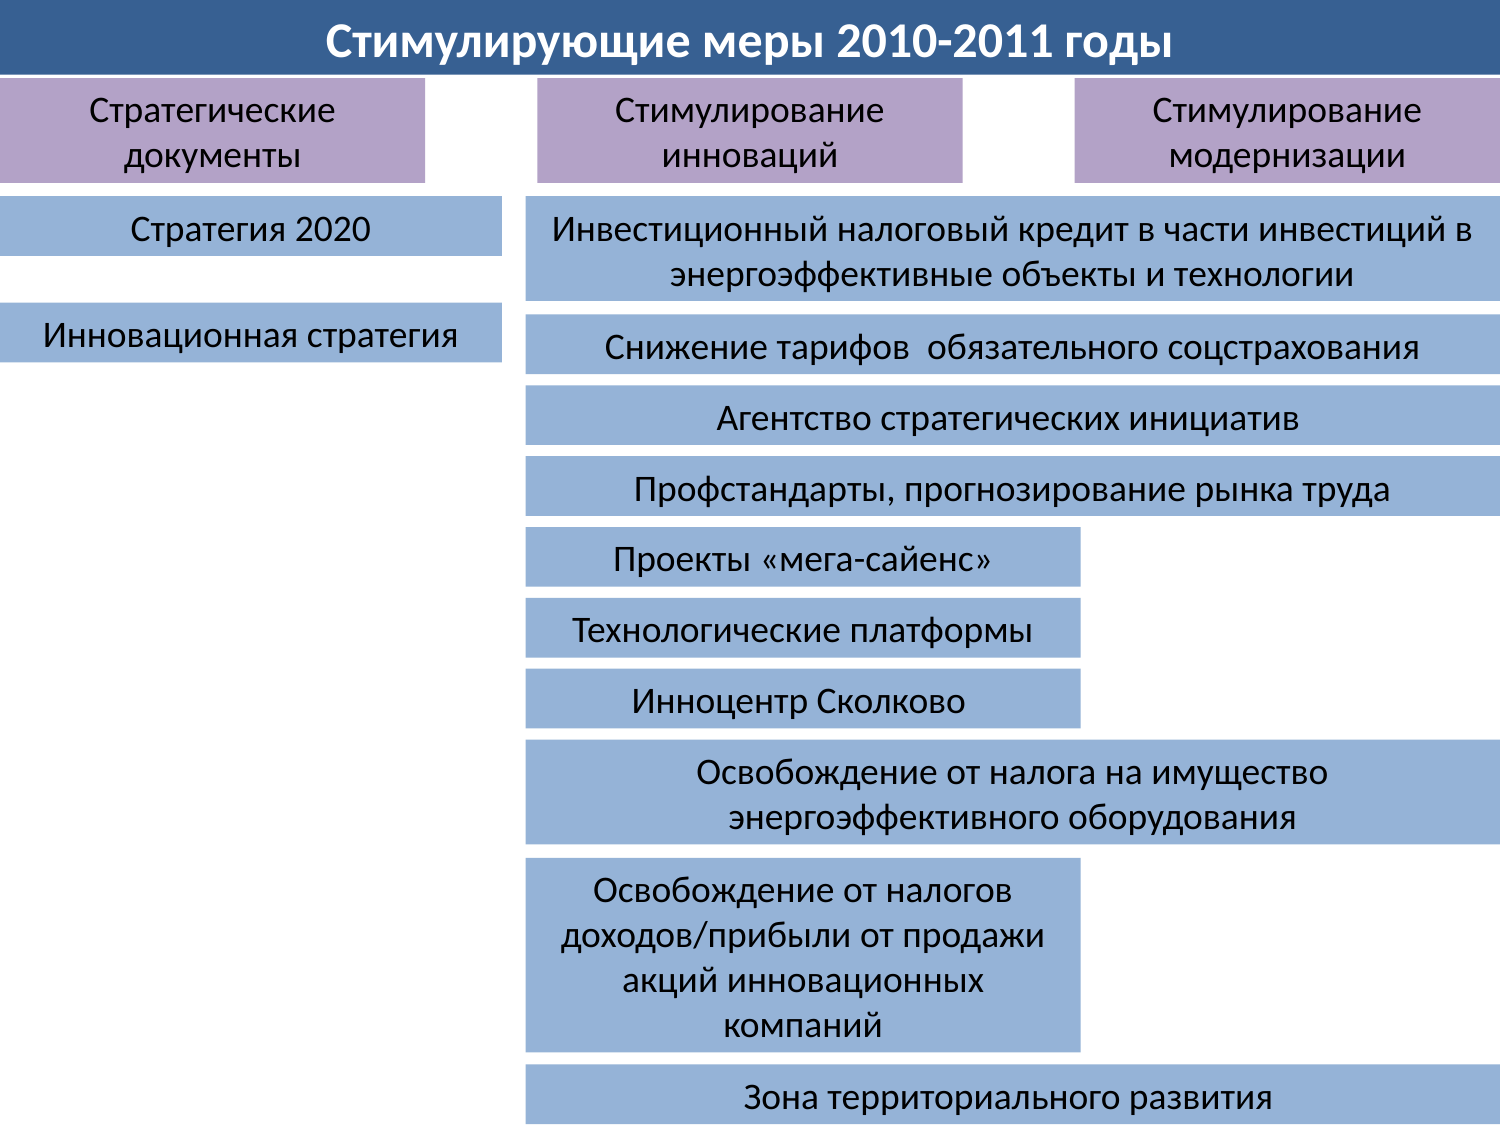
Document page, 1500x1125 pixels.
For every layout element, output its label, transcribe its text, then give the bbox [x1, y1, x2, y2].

text_box Стимулирование инноваций [537, 78, 963, 183]
text_box Стратегические документы [0, 78, 426, 183]
text_box Снижение тарифов обязательного соцстрахования [525, 314, 1500, 375]
text_box Инноцентр Сколково [525, 668, 1081, 729]
text_box Инвестиционный налоговый кредит в части инвестиций в энергоэффективные объекты и технологии [525, 196, 1500, 301]
text_box Стимулирование модернизации [1074, 78, 1500, 183]
text_box Стратегия 2020 [0, 196, 502, 256]
text_box Профстандарты, прогнозирование рынка труда [525, 456, 1500, 516]
text_box Проекты «мега-сайенс» [525, 527, 1081, 587]
text_box Инновационная стратегия [0, 302, 502, 363]
text_box Стимулирующие меры 2010-2011 годы [0, 0, 1500, 75]
text_box Зона территориального развития [525, 1064, 1500, 1125]
text_box Освобождение от налога на имущество энергоэффективного оборудования [525, 739, 1500, 845]
text_box Агентство стратегических инициатив [525, 385, 1500, 445]
text_box Освобождение от налогов доходов/прибыли от продажи акций инновационных компаний [525, 857, 1081, 1053]
text_box Технологические платформы [525, 597, 1081, 658]
